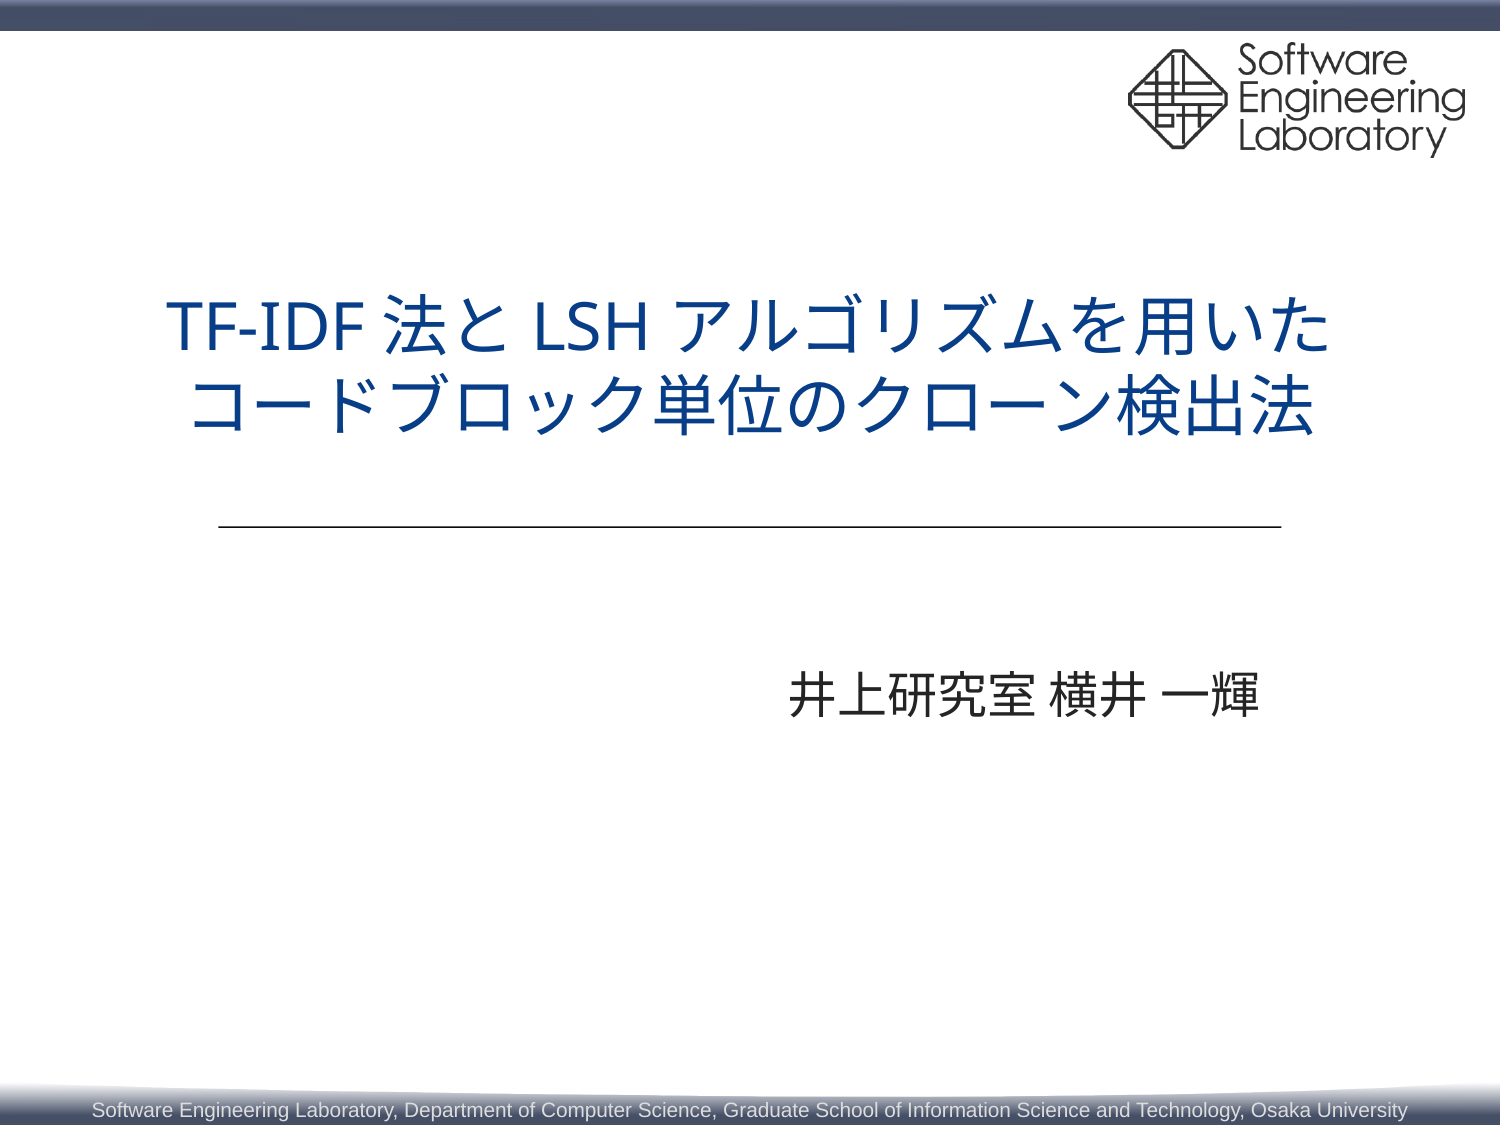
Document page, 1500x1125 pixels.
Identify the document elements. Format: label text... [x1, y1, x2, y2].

subtitle 井上研究室 横井 一輝 [224, 585, 1276, 874]
picture [0, 1082, 1500, 1125]
title TF-IDF法とLSHアルゴリズムを用いた コードブロック単位のクローン検出法 [112, 243, 1388, 485]
picture [0, 0, 1500, 31]
picture [1128, 42, 1465, 158]
